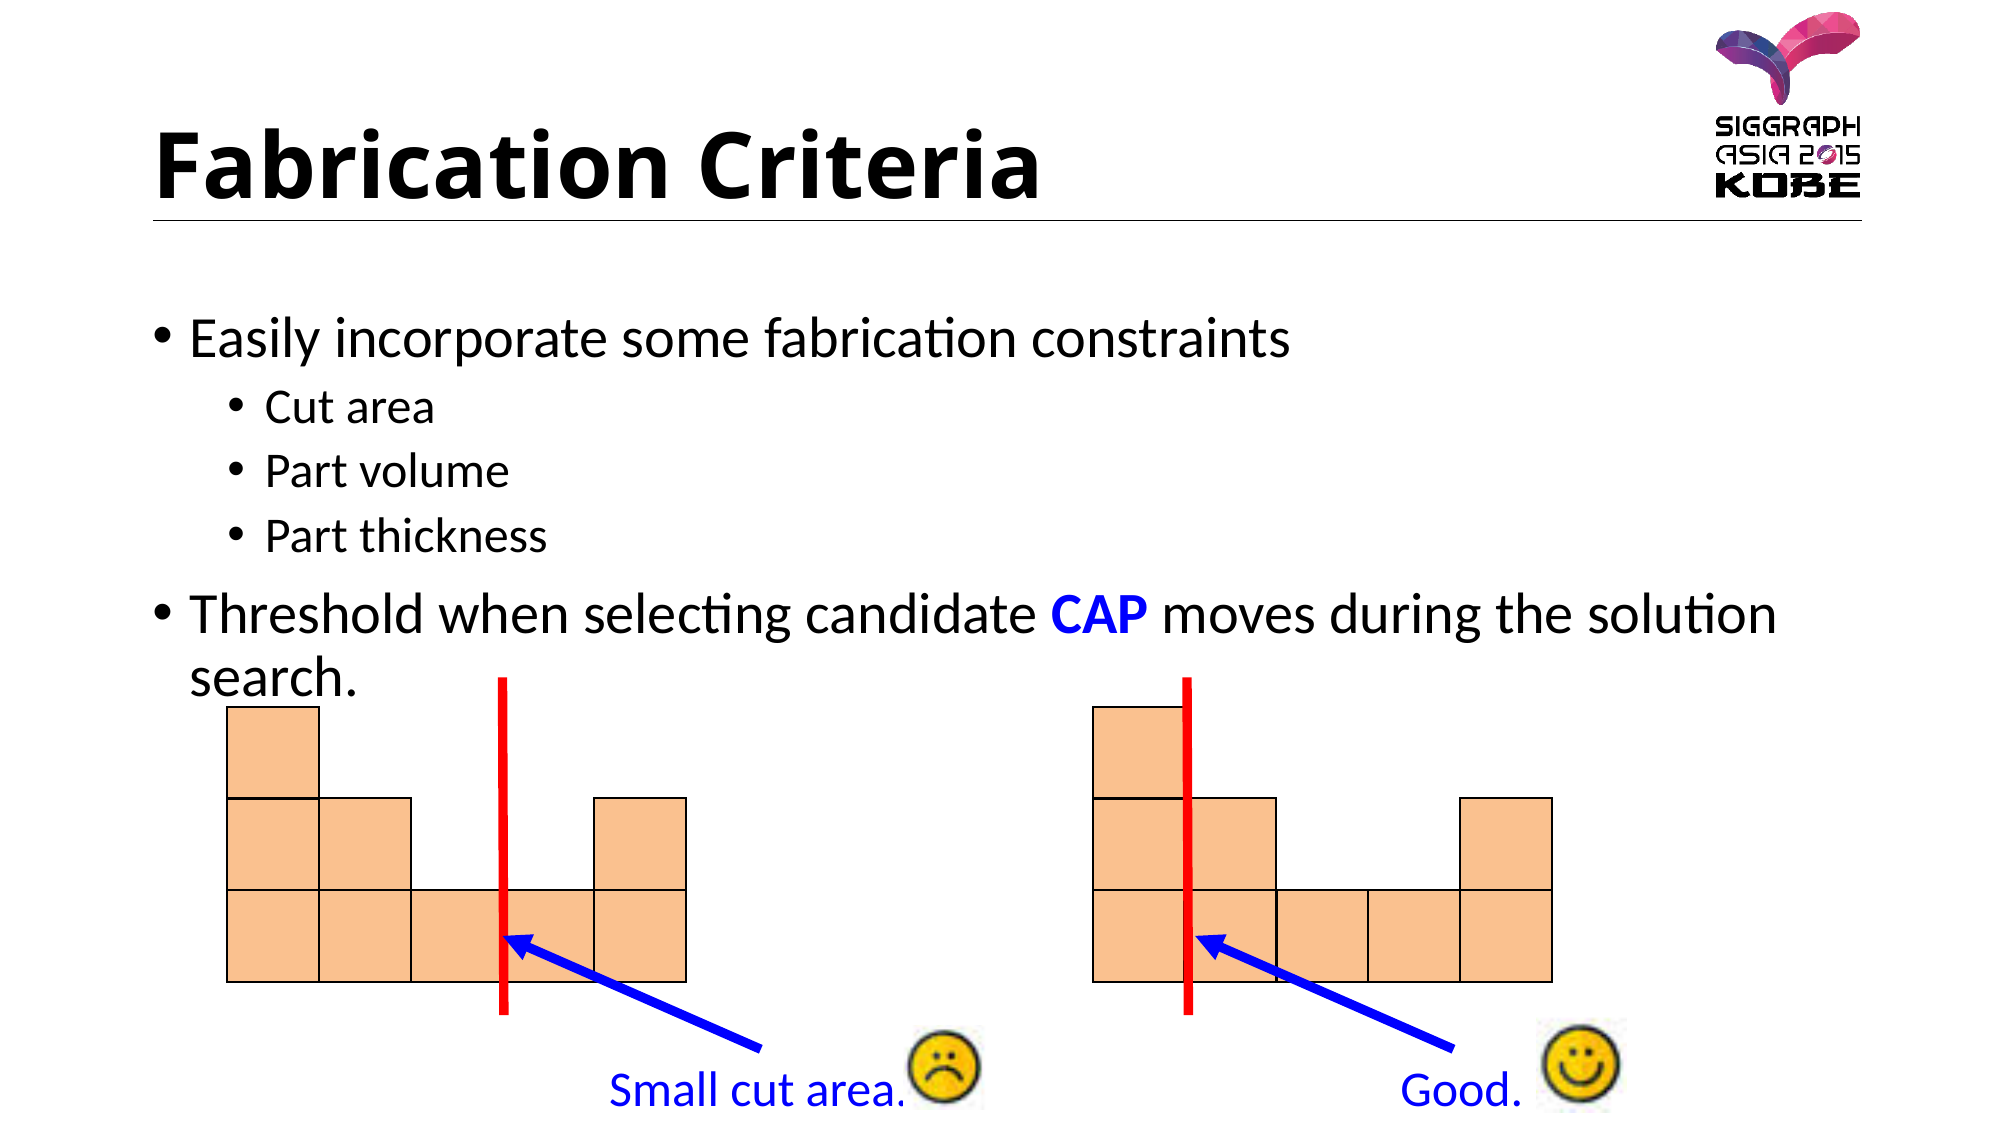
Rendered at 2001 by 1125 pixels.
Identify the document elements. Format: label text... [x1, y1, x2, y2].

picture [1687, 0, 1895, 224]
title Fabrication Criteria [137, 59, 1863, 278]
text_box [226, 677, 1719, 1125]
list Easily incorporate some fabrication constraints Cut area Part volume Part thickness Threshold when selecting candidate CAP moves during the solution search. [137, 299, 1863, 1014]
